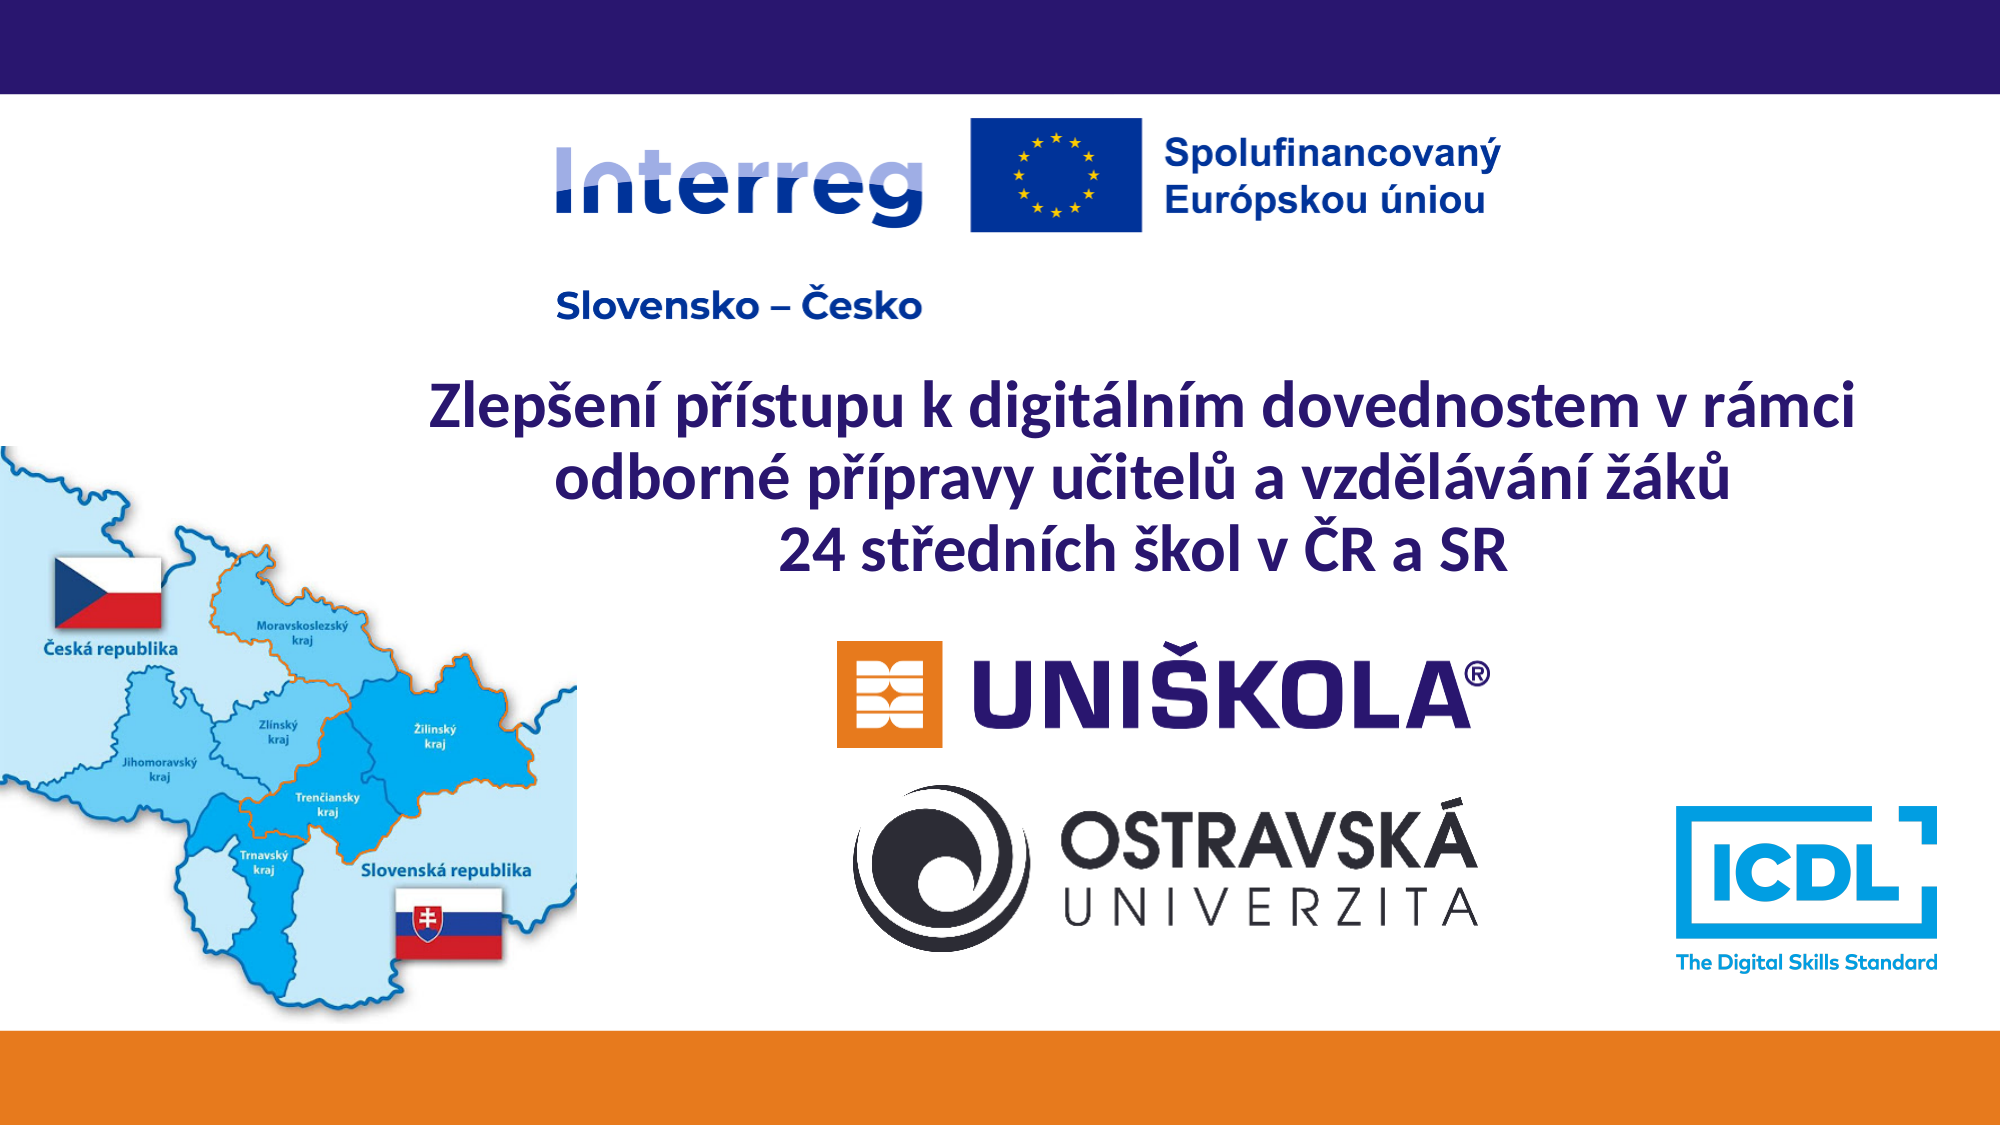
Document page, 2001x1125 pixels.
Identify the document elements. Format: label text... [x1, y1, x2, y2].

picture [555, 114, 1501, 320]
picture [1692, 806, 1937, 923]
picture [853, 785, 1478, 952]
picture [1676, 939, 1937, 974]
picture [837, 641, 1490, 748]
picture [0, 446, 578, 1024]
title Zlepšení přístupu k digitálním dovednostem v rámci odborné přípravy učitelů a vzdělávání žáků 24 středních škol v ČR a SR [393, 353, 1894, 594]
